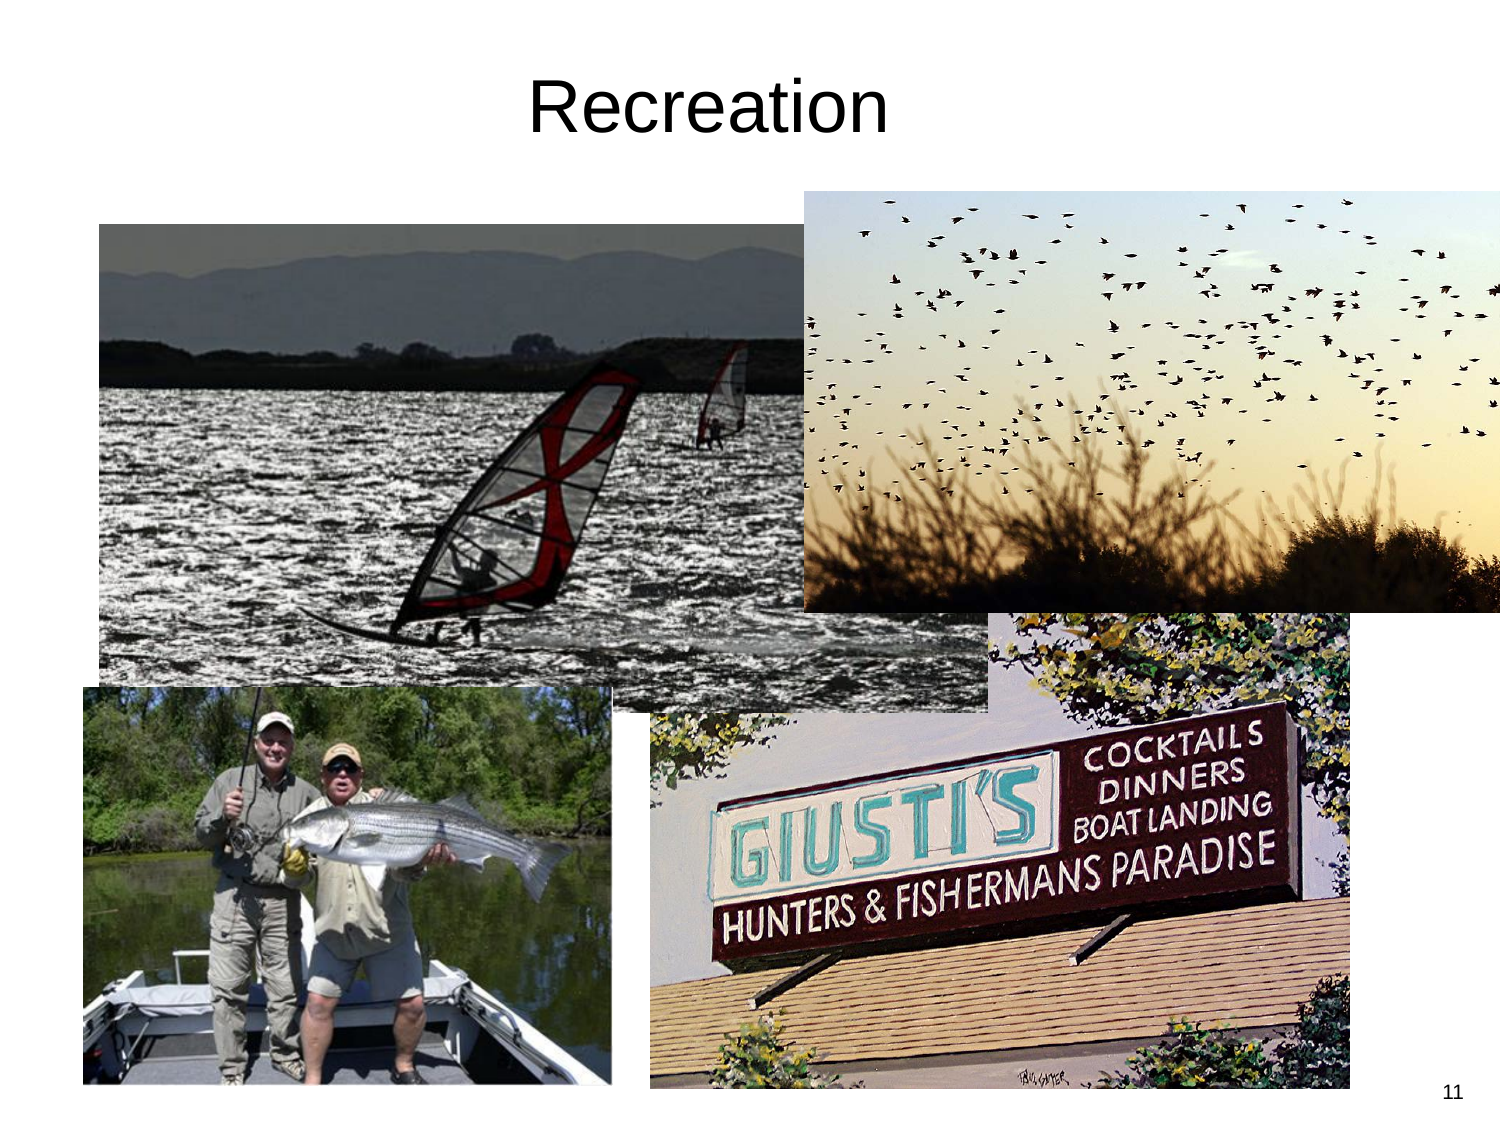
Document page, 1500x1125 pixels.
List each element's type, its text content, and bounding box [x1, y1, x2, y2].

slide_number 11 [1418, 1051, 1479, 1112]
text_box Recreation [512, 49, 1025, 155]
picture [83, 191, 1500, 1090]
